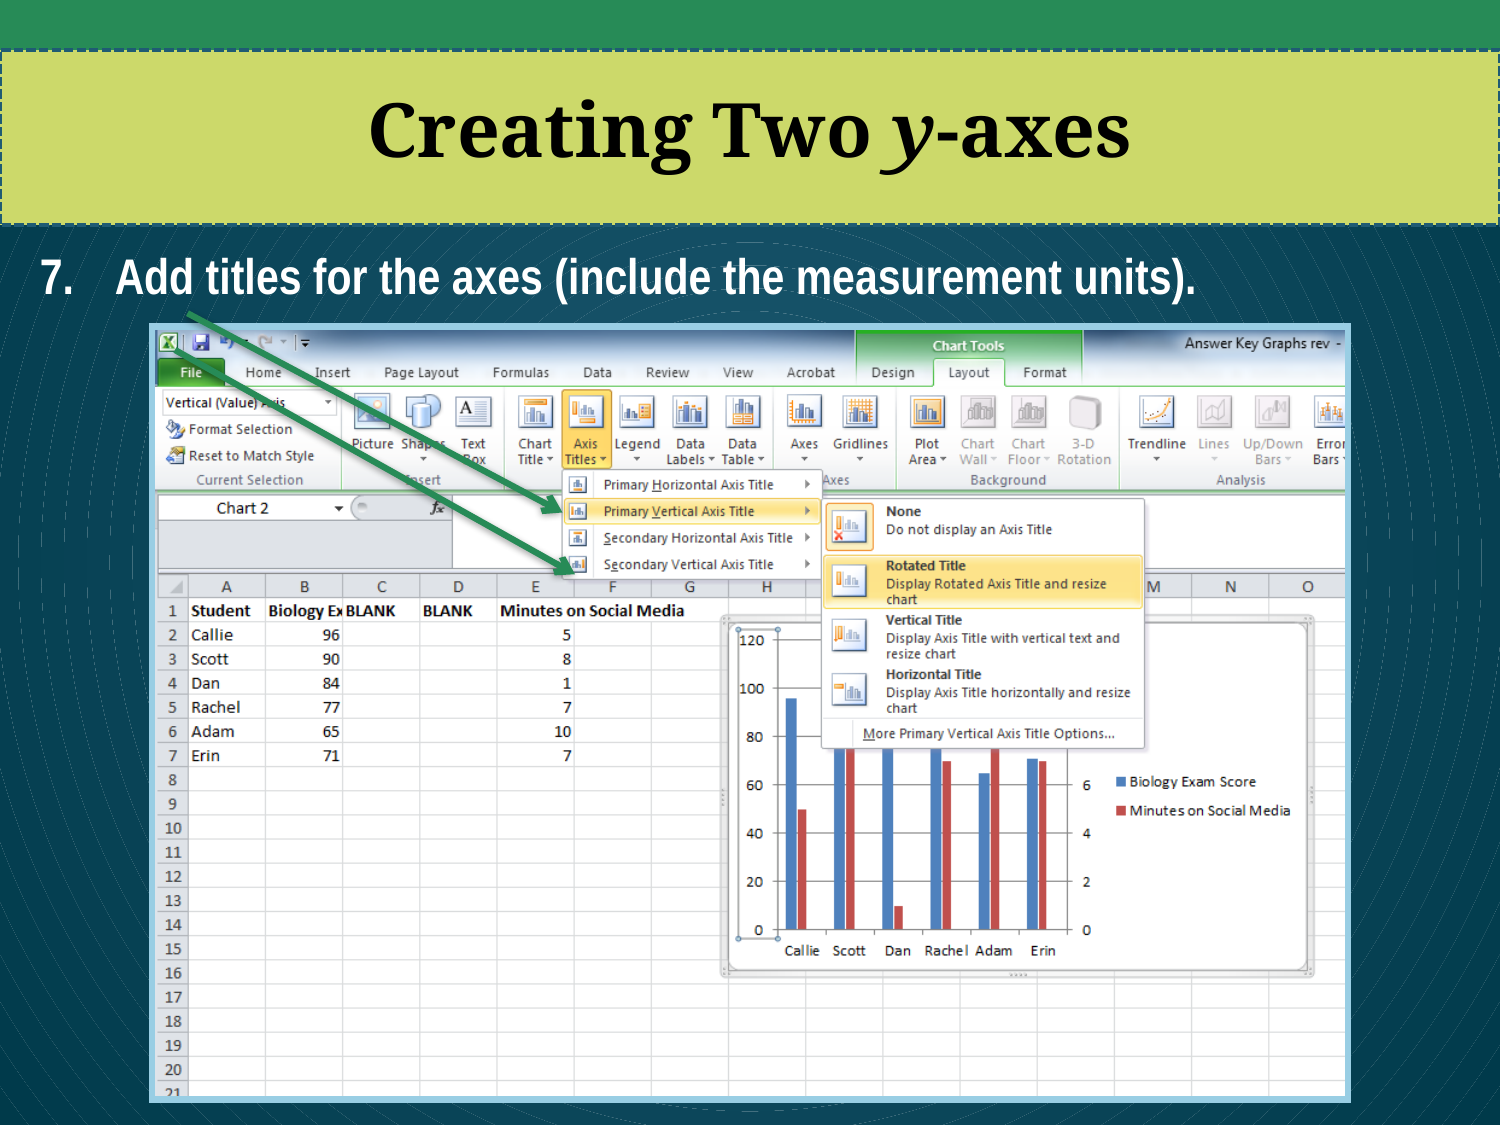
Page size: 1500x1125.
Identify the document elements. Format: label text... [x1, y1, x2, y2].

picture [293, 1103, 332, 1108]
text_box [0, 48, 1500, 227]
picture [154, 329, 1346, 1097]
text_box Creating Two y-axes [74, 75, 1425, 263]
picture [1168, 1103, 1206, 1108]
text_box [187, 312, 563, 348]
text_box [174, 349, 576, 575]
text_box Add titles for the axes (include the measurement units). [24, 237, 1263, 313]
text_box [0, 0, 1500, 50]
